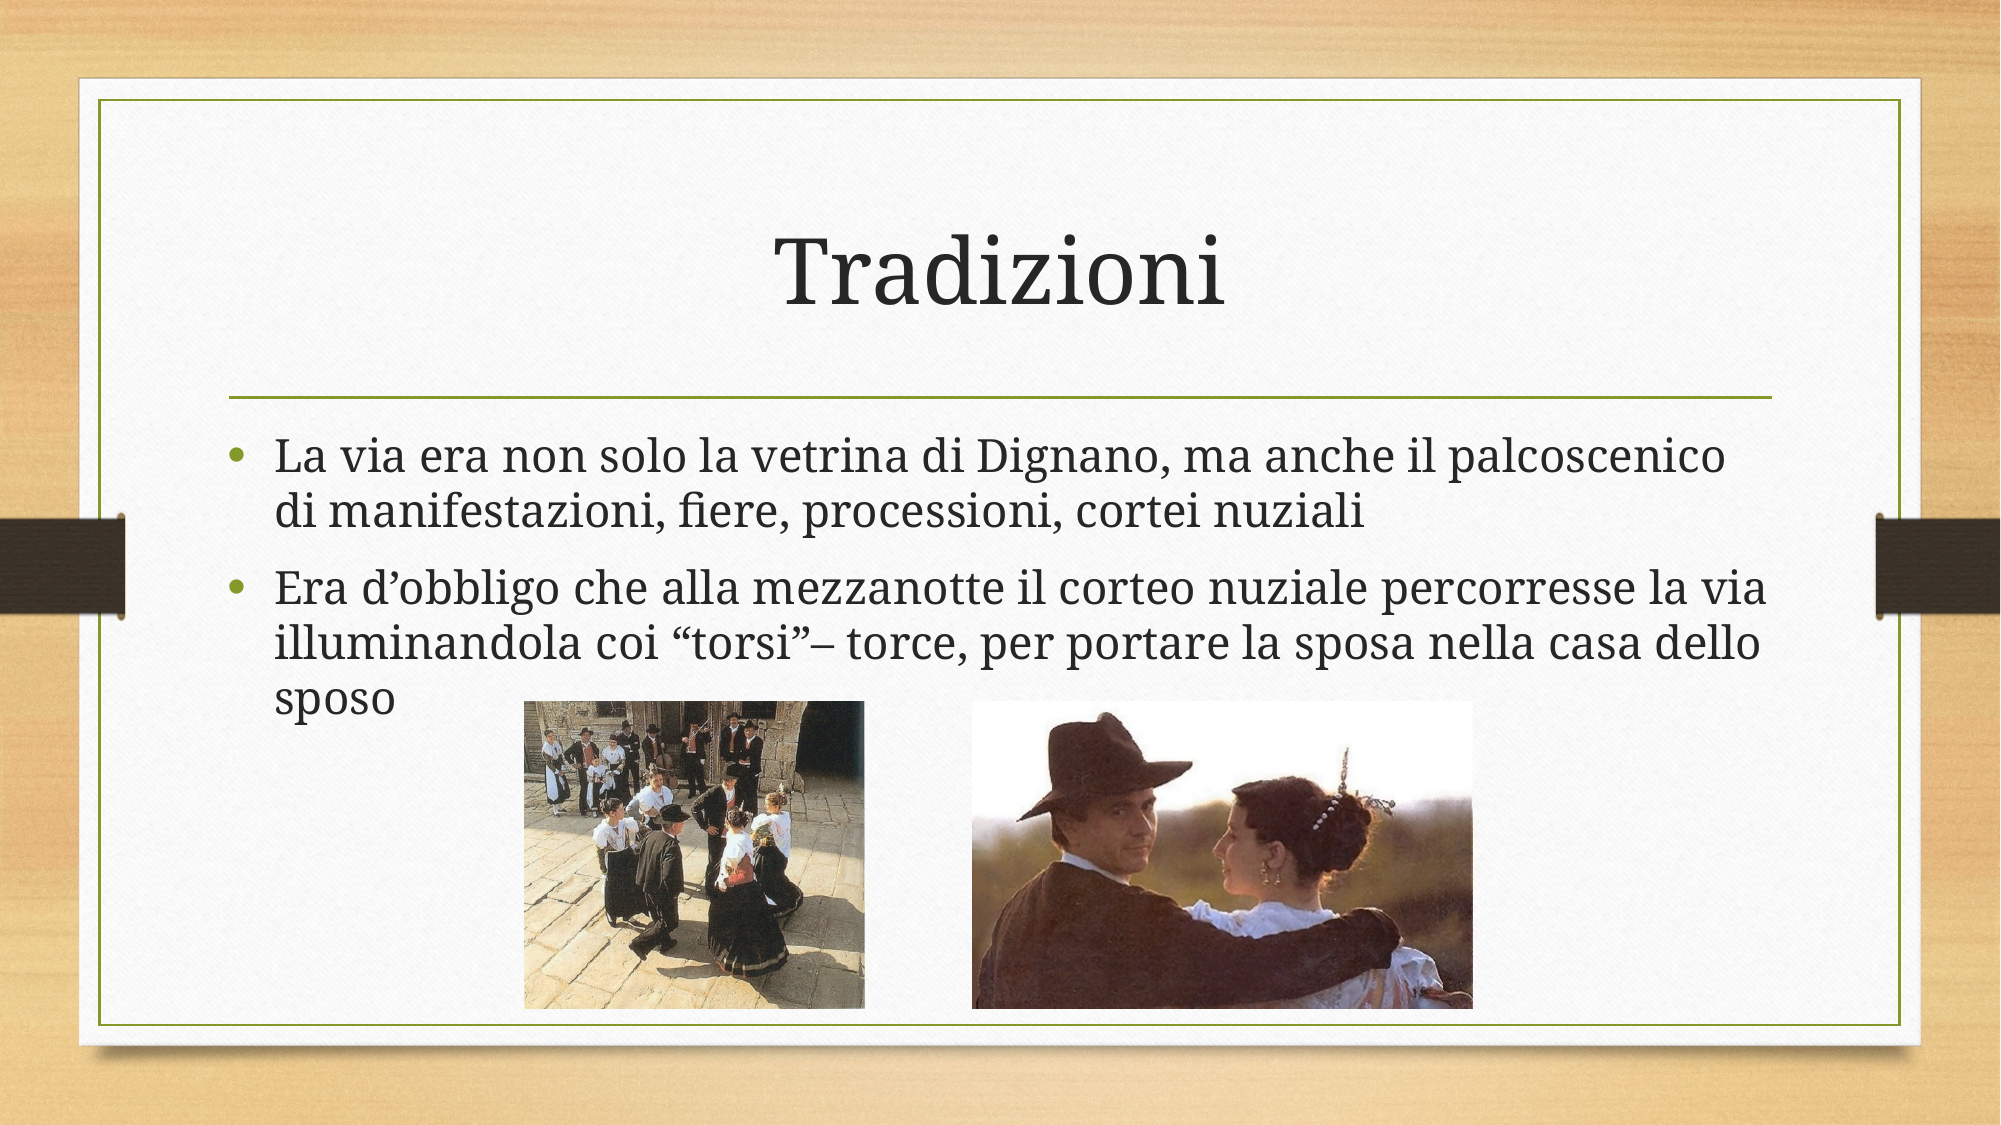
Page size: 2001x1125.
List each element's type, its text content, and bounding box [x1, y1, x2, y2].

title Tradizioni [212, 161, 1788, 375]
picture [0, 0, 2001, 1125]
list La via era non solo la vetrina di Dignano, ma anche il palcoscenico di manifestazioni, fiere, processioni, cortei nuziali Era d’obbligo che alla mezzanotte il corteo nuziale percorresse la via illuminandola coi “torsi”– torce, per portare la sposa nella casa dello sposo [212, 419, 1788, 964]
